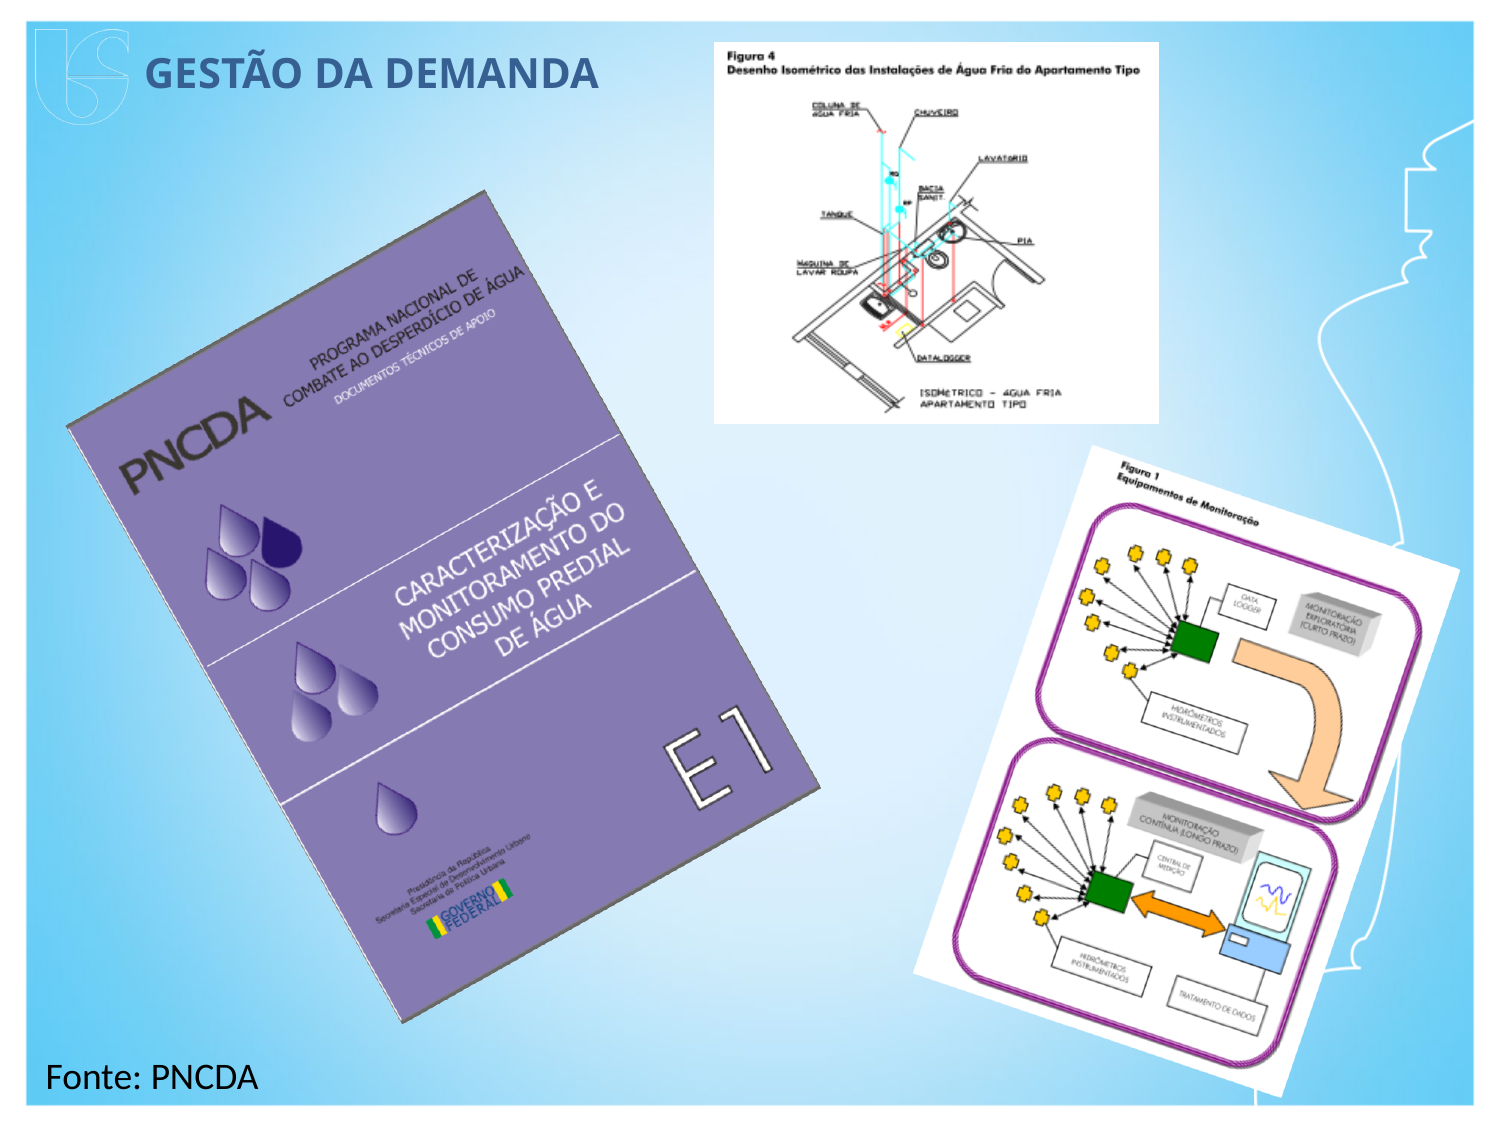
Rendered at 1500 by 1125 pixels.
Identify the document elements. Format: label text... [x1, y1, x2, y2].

text_box Fonte: PNCDA [30, 1045, 274, 1105]
picture [0, 0, 1500, 1125]
list GESTÃO DA DEMANDA [129, 30, 1477, 113]
